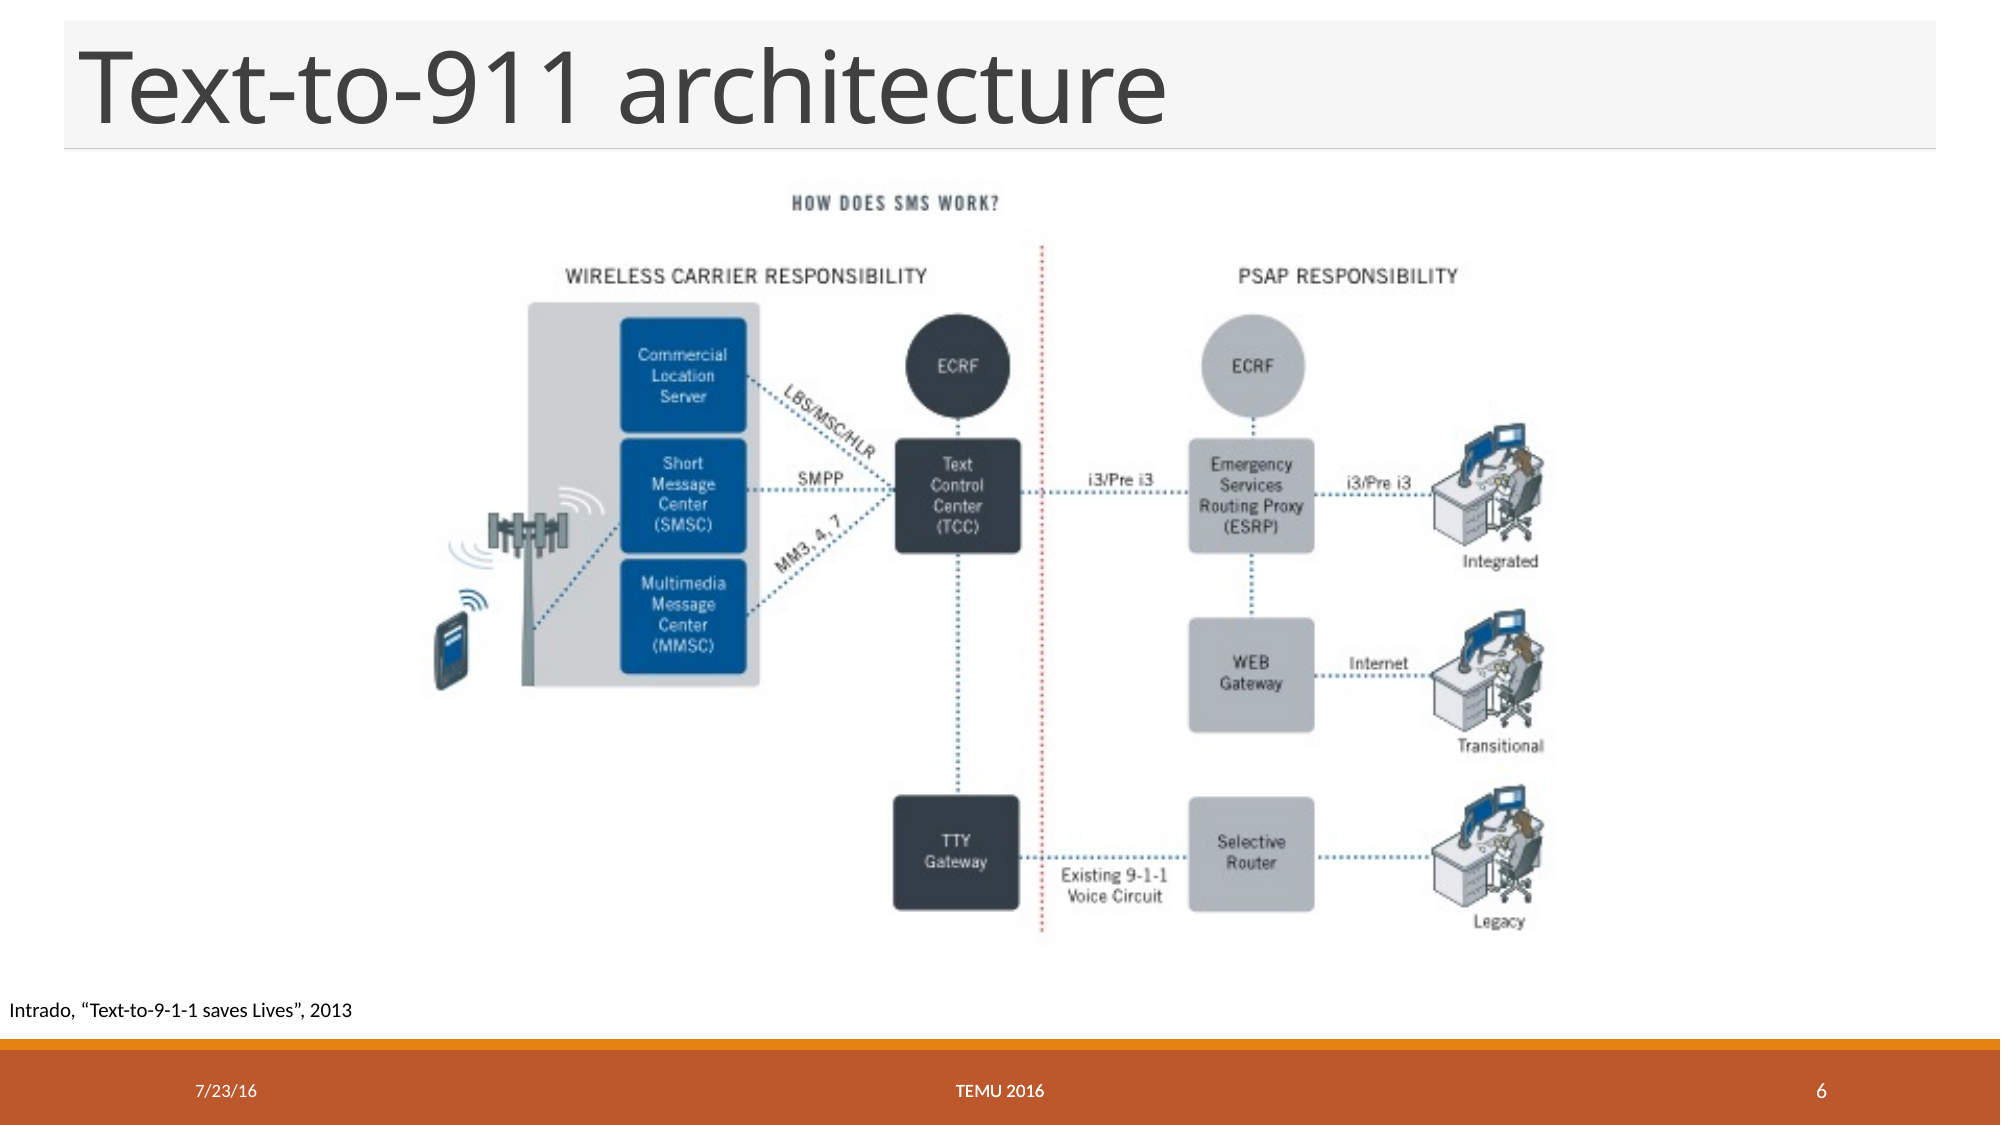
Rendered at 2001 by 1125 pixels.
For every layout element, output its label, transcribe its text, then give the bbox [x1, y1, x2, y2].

title Text-to-911 architecture [63, 20, 1937, 152]
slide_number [180, 1059, 586, 1120]
footer TEMU 2016 [604, 1059, 1396, 1120]
picture [420, 162, 1580, 962]
text_box Intrado, “Text-to-9-1-1 saves Lives”, 2013 [1, 989, 360, 1030]
slide_number 6 [1801, 1068, 1840, 1111]
